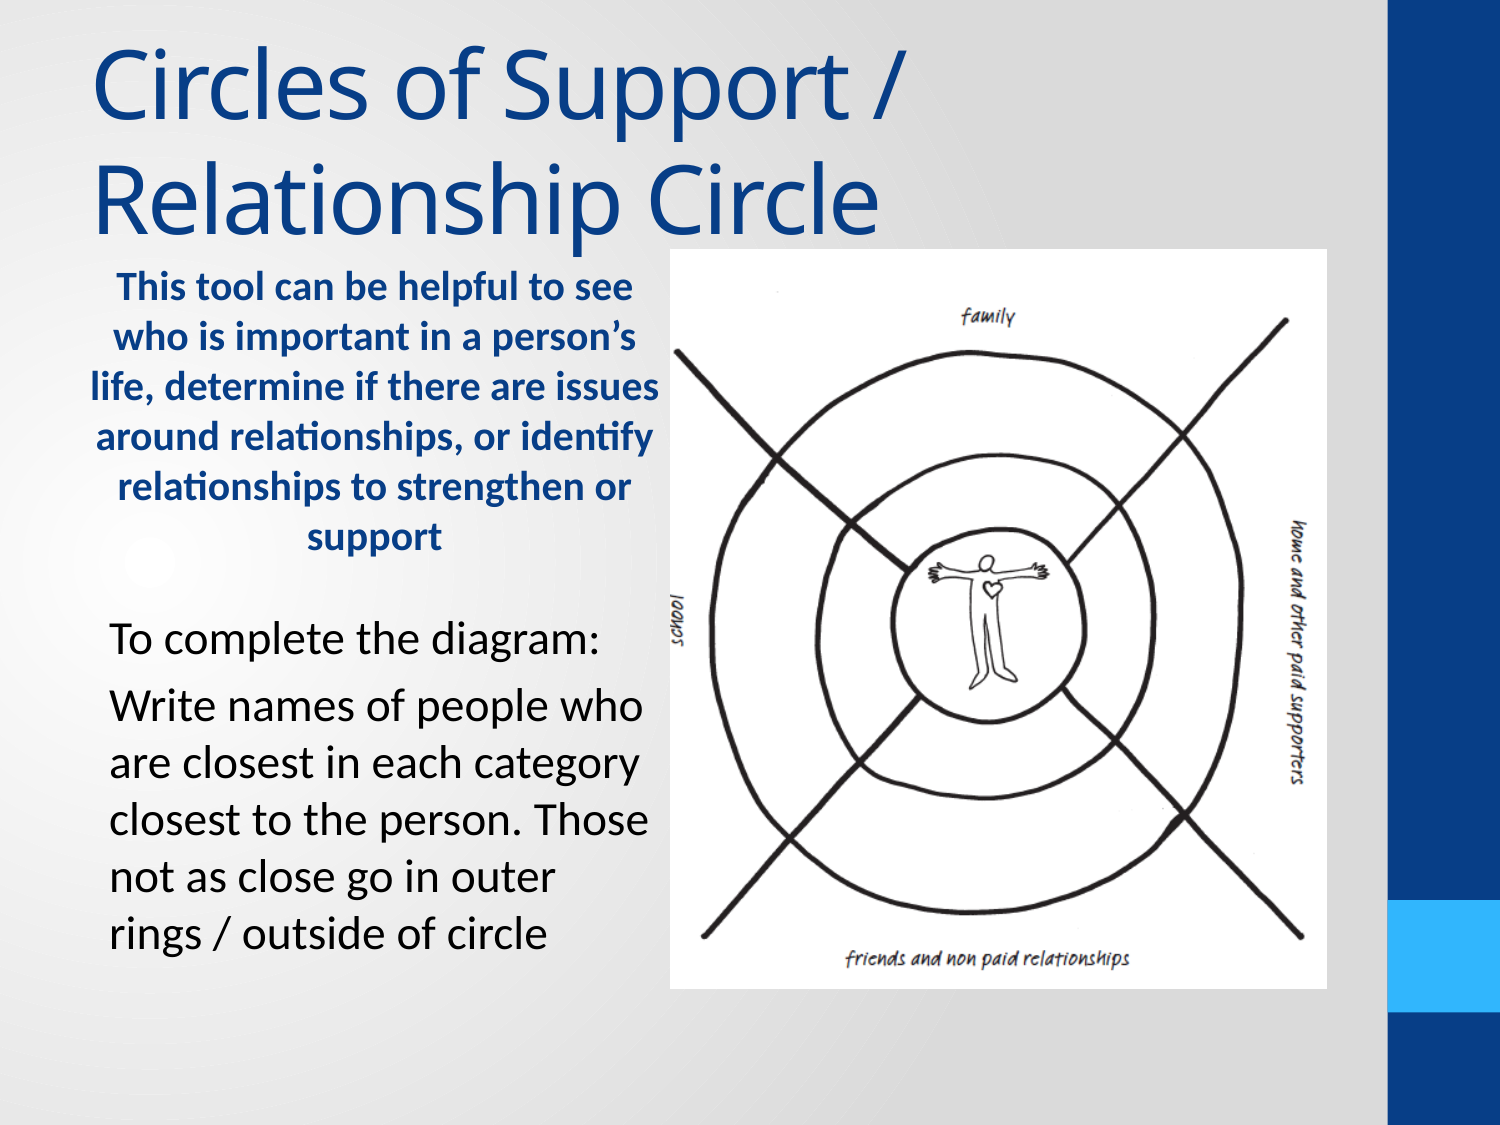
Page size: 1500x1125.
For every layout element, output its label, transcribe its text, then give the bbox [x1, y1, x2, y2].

list To complete the diagram: Write names of people who are closest in each category closest to the person. Those not as close go in outer rings / outside of circle [75, 600, 675, 1005]
list This tool can be helpful to see who is important in a person’s life, determine if there are issues around relationships, or identify relationships to strengthen or support [75, 251, 668, 600]
title Circles of Support / Relationship Circle [75, 45, 1325, 233]
picture [670, 249, 1328, 989]
